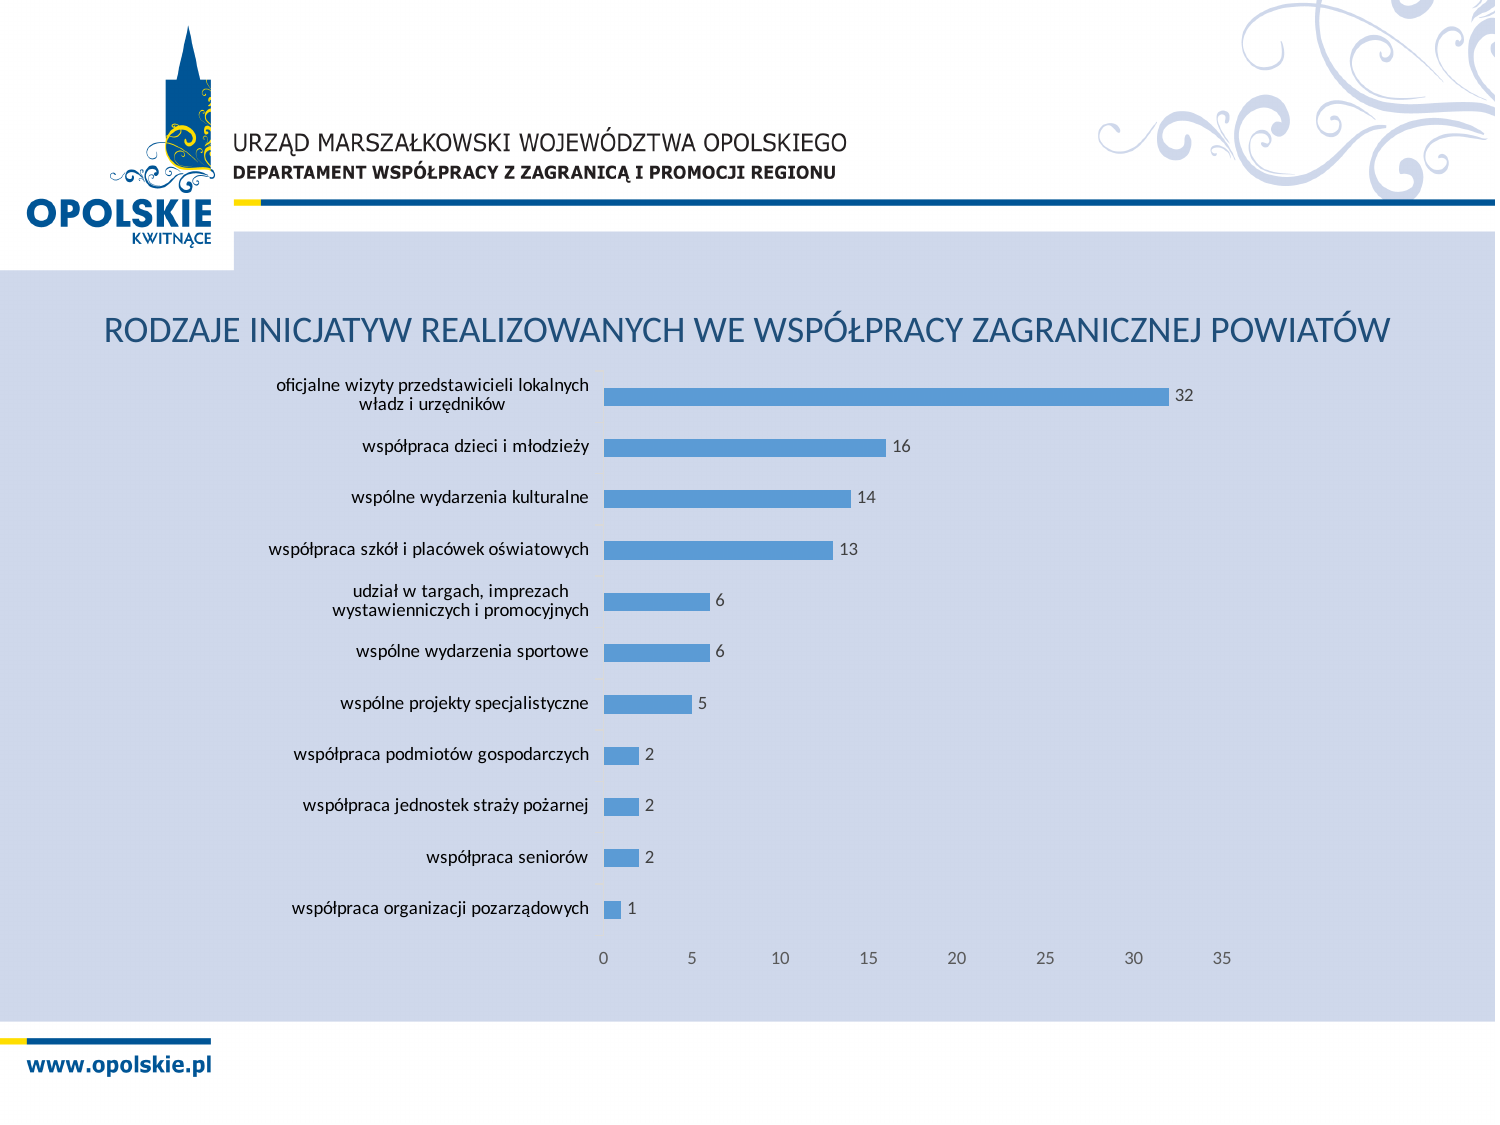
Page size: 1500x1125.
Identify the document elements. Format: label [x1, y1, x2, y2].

chart [248, 358, 1252, 982]
picture [0, 0, 1500, 1125]
